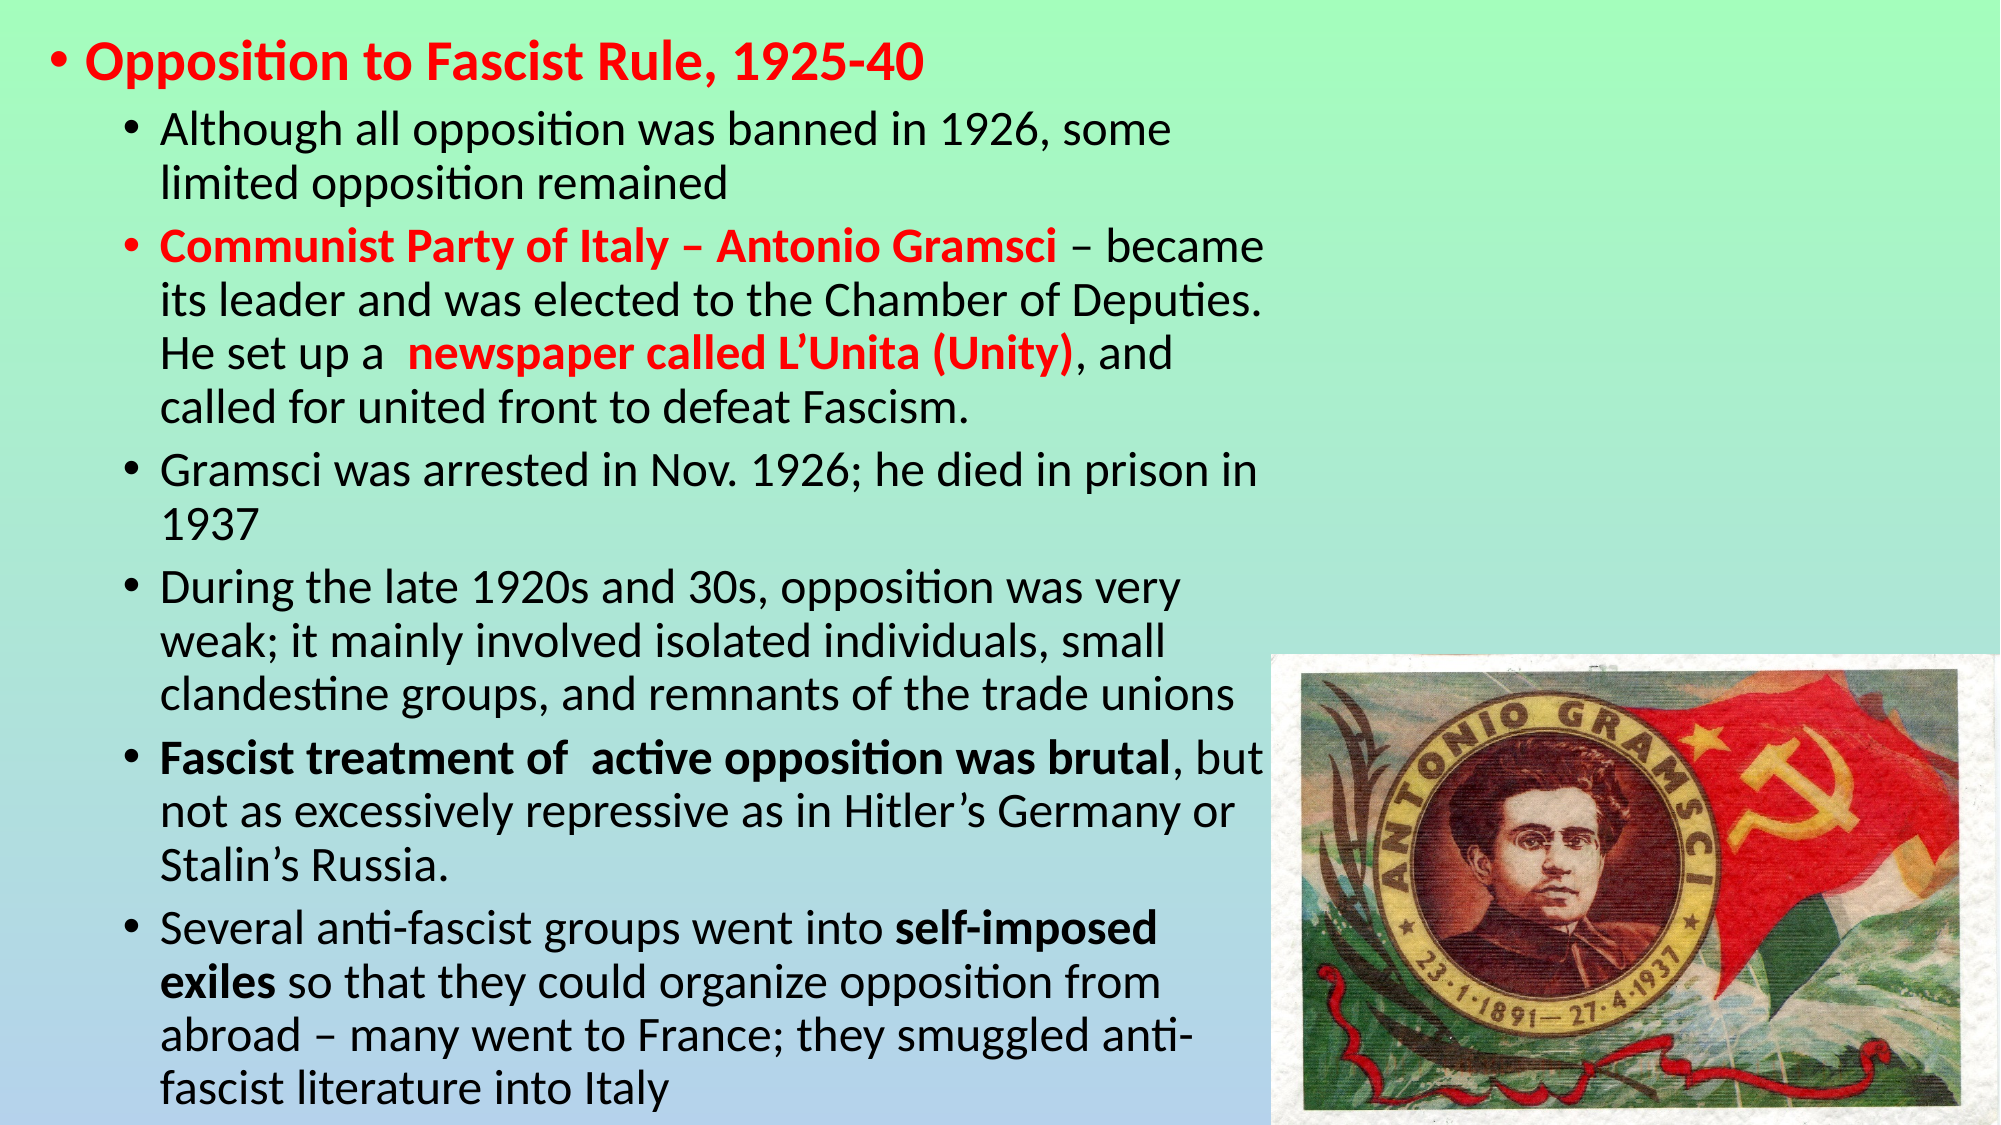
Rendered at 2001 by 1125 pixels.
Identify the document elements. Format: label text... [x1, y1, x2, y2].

picture [1271, 654, 2000, 1125]
list Opposition to Fascist Rule, 1925-40 Although all opposition was banned in 1926, some limited opposition remained Communist Party of Italy – Antonio Gramsci – became its leader and was elected to the Chamber of Deputies. He set up a newspaper called L’Unita (Unity), and called for united front to defeat Fascism. Gramsci was arrested in Nov. 1926; he died in prison in 1937 During the late 1920s and 30s, opposition was very weak; it mainly involved isolated individuals, small clandestine groups, and remnants of the trade unions Fascist treatment of active opposition was brutal, but not as excessively repressive as in Hitler’s Germany or Stalin’s Russia. Several anti-fascist groups went into self-imposed exiles so that they could organize opposition from abroad – many went to France; they smuggled anti-fascist literature into Italy [33, 23, 1295, 1125]
